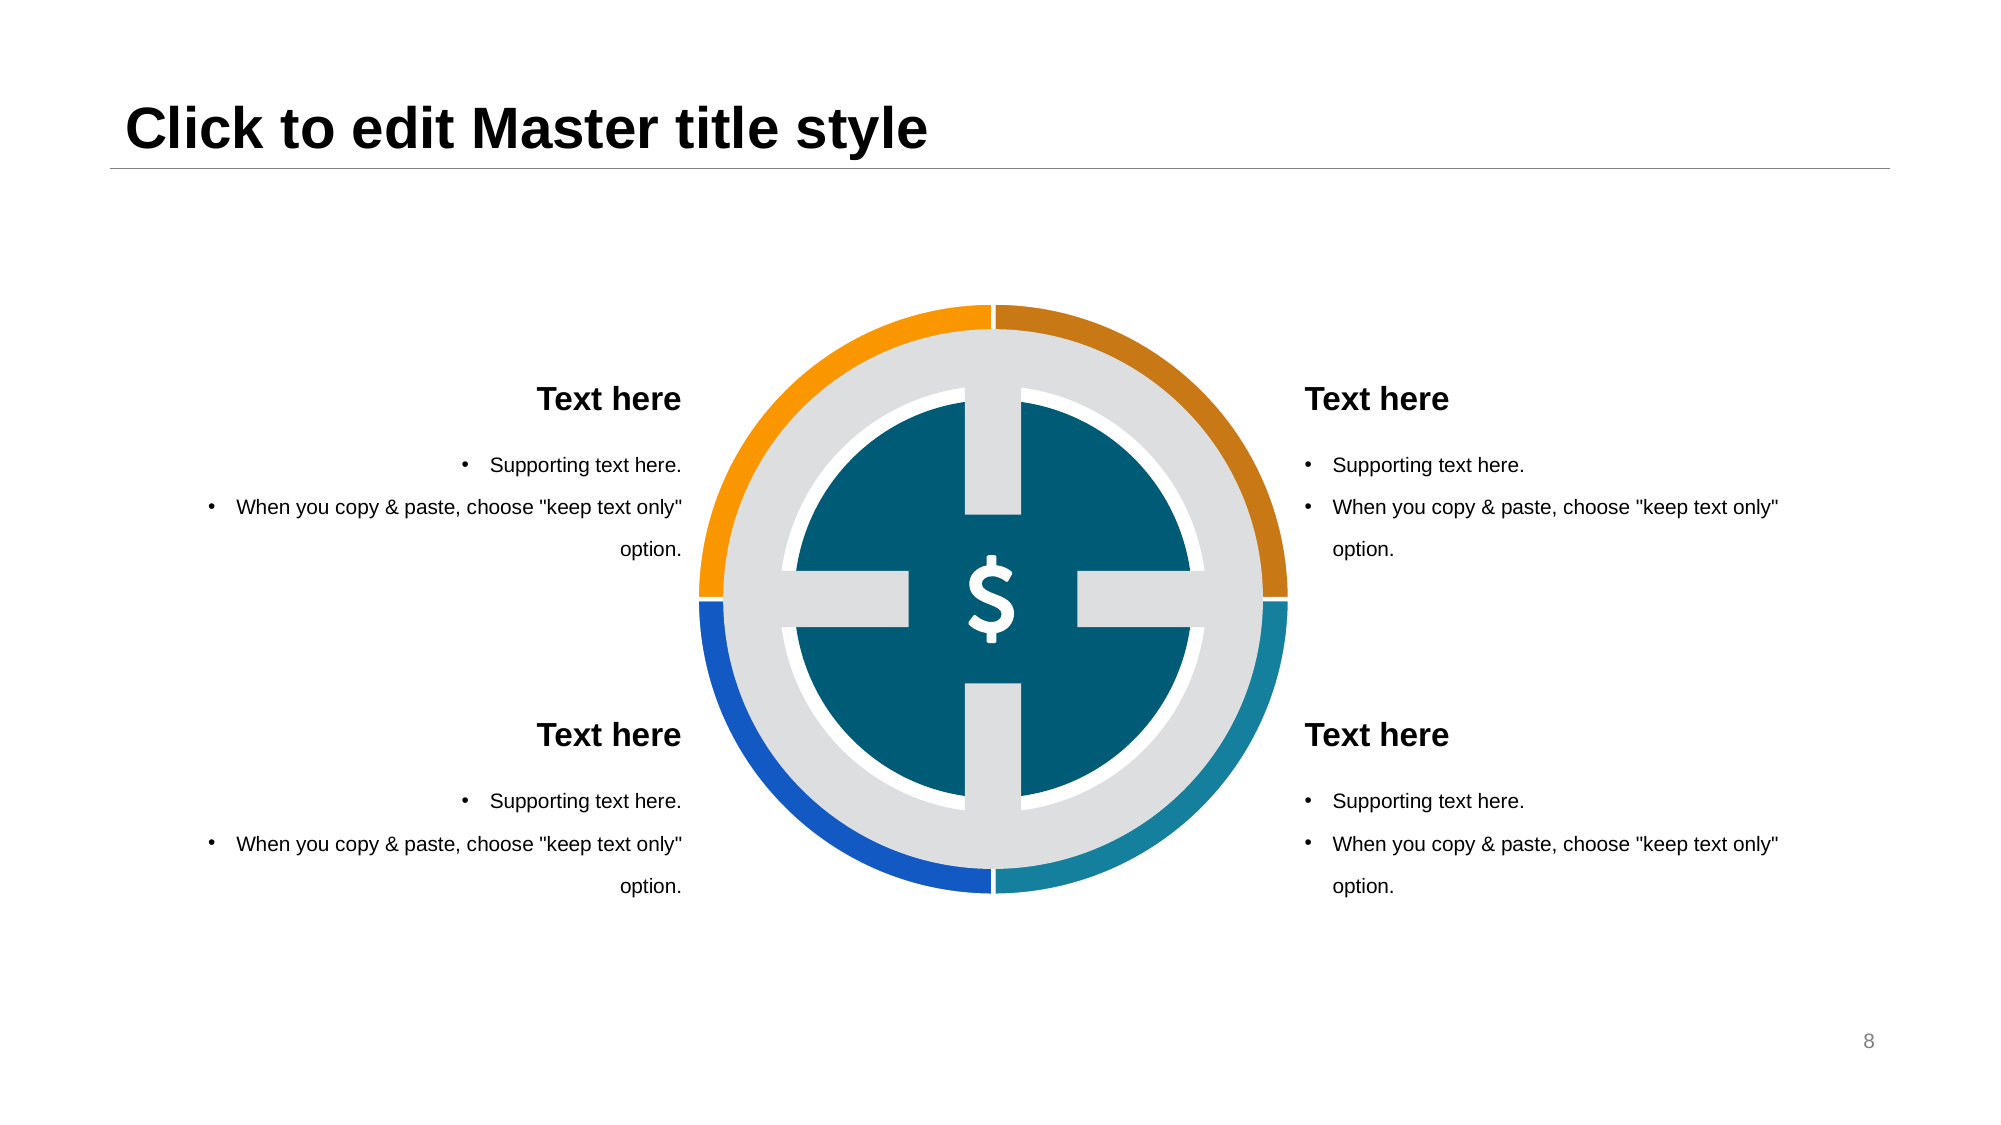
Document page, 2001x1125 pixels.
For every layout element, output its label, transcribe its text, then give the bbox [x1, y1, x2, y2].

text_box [128, 302, 1858, 907]
slide_number 8 [1412, 1023, 1890, 1058]
title Click to edit Master title style [109, 0, 1890, 169]
